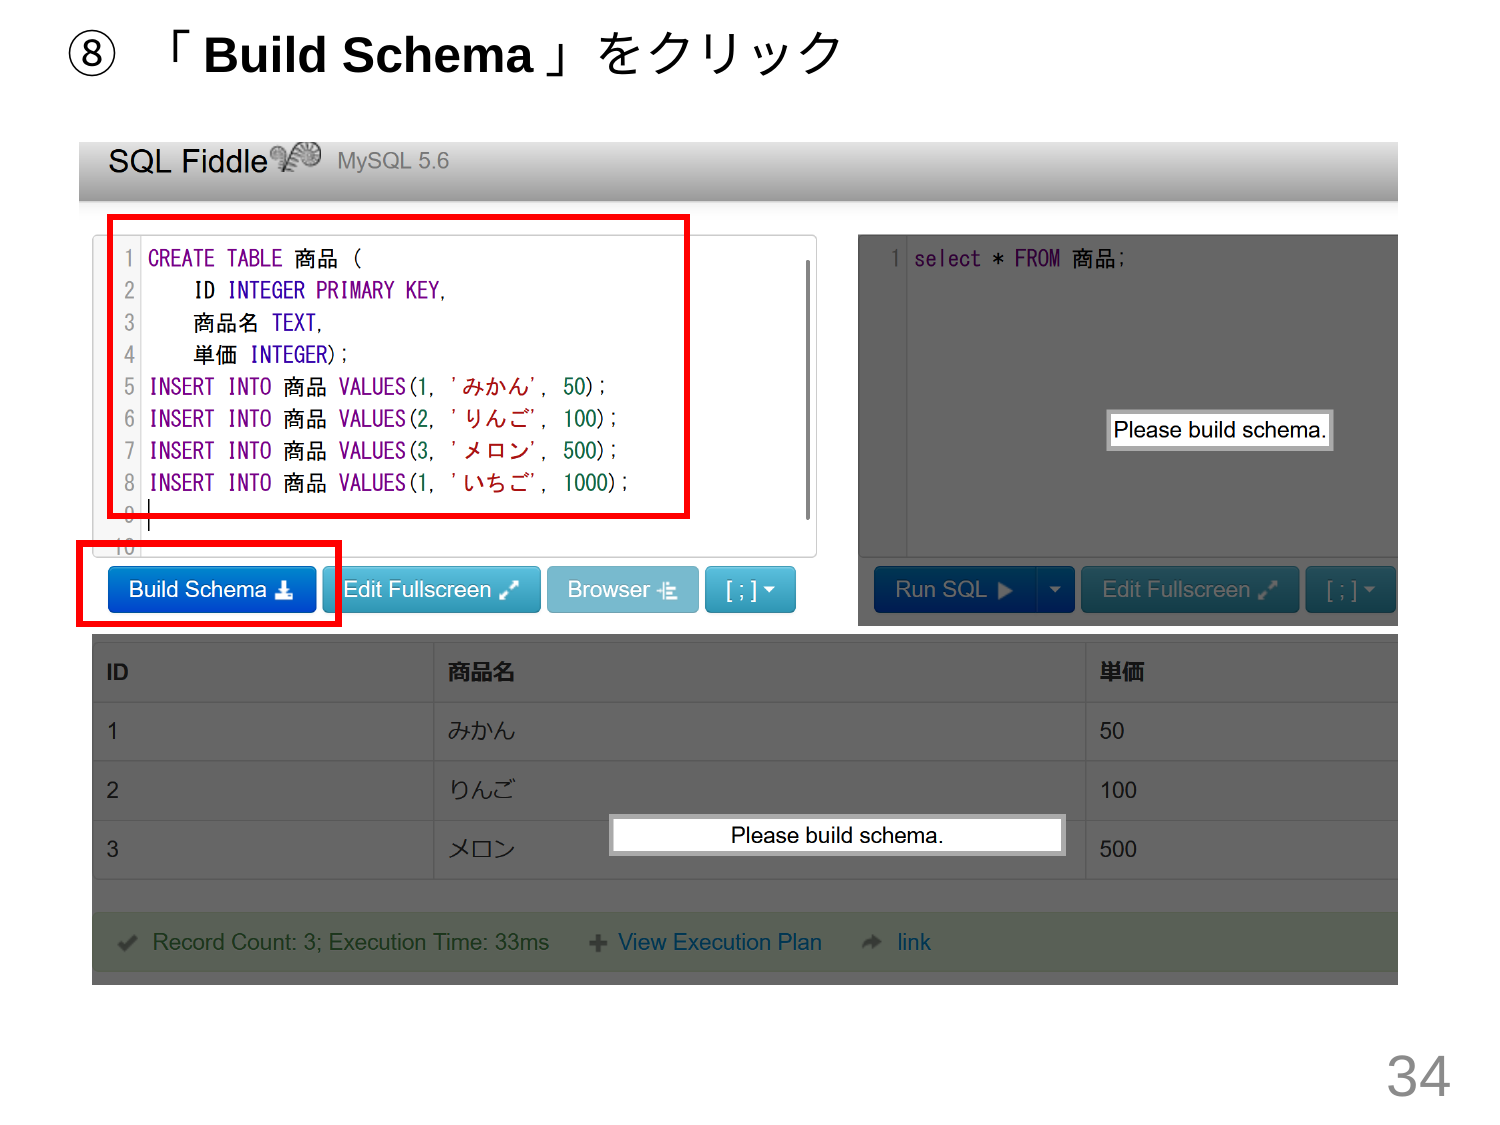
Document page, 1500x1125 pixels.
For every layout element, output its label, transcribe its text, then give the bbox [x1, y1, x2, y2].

picture [79, 142, 1398, 985]
list ⑧ 「Build Schema」をクリック [52, 14, 1441, 1021]
slide_number 34 [1129, 1042, 1467, 1103]
